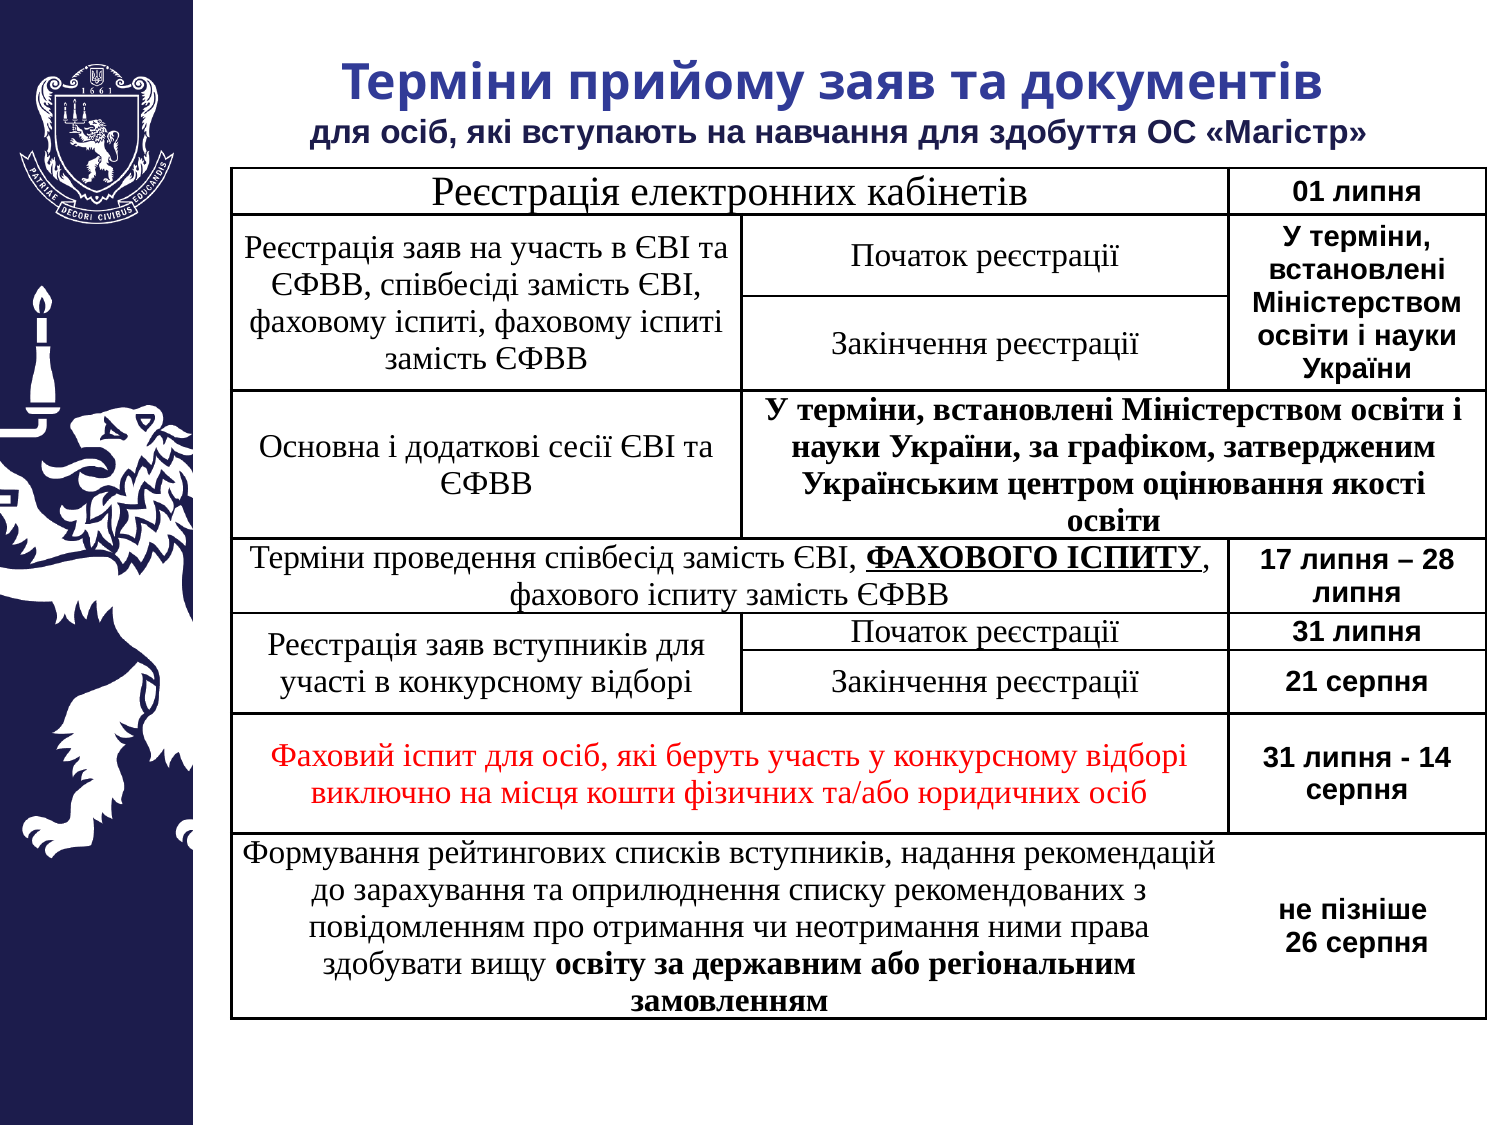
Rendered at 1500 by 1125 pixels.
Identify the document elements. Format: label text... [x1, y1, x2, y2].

table_cell Реєстрація заяв на участь в ЄВІ та ЄФВВ, співбесіді замість ЄВІ, фаховому іспиті, фаховому іспиті замість ЄФВВ [233, 216, 740, 389]
table_cell Закінчення реєстрації [743, 297, 1227, 389]
table_header Реєстрація електронних кабінетів [233, 169, 1227, 213]
table_cell Реєстрація заяв вступників для участі в конкурсному відборі [233, 614, 740, 712]
table_cell Фаховий іспит для осіб, які беруть участь у конкурсному відборі виключно на місця кошти фізичних та/або юридичних осіб [233, 715, 1227, 832]
table_cell Закінчення реєстрації [743, 651, 1227, 712]
table_cell У терміни, встановлені Міністерством освіти і науки України, за графіком, затвердженим Українським центром оцінювання якості освіти [743, 392, 1485, 537]
table_header 01 липня [1230, 169, 1485, 213]
table_cell Основна і додаткові сесії ЄВІ та ЄФВВ [233, 392, 740, 537]
table_cell 17 липня – 28 липня [1230, 540, 1485, 612]
table_cell 31 липня [1230, 614, 1485, 649]
table_cell У терміни, встановлені Міністерством освіти і науки України [1230, 216, 1485, 389]
table_cell не пізніше 26 серпня [1229, 835, 1485, 1017]
table_cell 21 серпня [1230, 651, 1485, 712]
title Терміни прийому заяв та документів для осіб, які вступають на навчання для здобуття ОС «Магістр» [198, 34, 1500, 158]
table_cell 31 липня - 14 серпня [1230, 715, 1485, 832]
picture [0, 0, 194, 1125]
table_cell Початок реєстрації [743, 216, 1227, 295]
table_cell Початок реєстрації [743, 614, 1227, 649]
table_cell Формування рейтингових списків вступників, надання рекомендацій до зарахування та оприлюднення списку рекомендованих з повідомленням про отримання чи неотримання ними права здобувати вищу освіту за державним або регіональним замовленням [233, 835, 1229, 1017]
table_cell Терміни проведення співбесід замість ЄВІ, ФАХОВОГО ІСПИТУ, фахового іспиту замість ЄФВВ [233, 540, 1227, 612]
